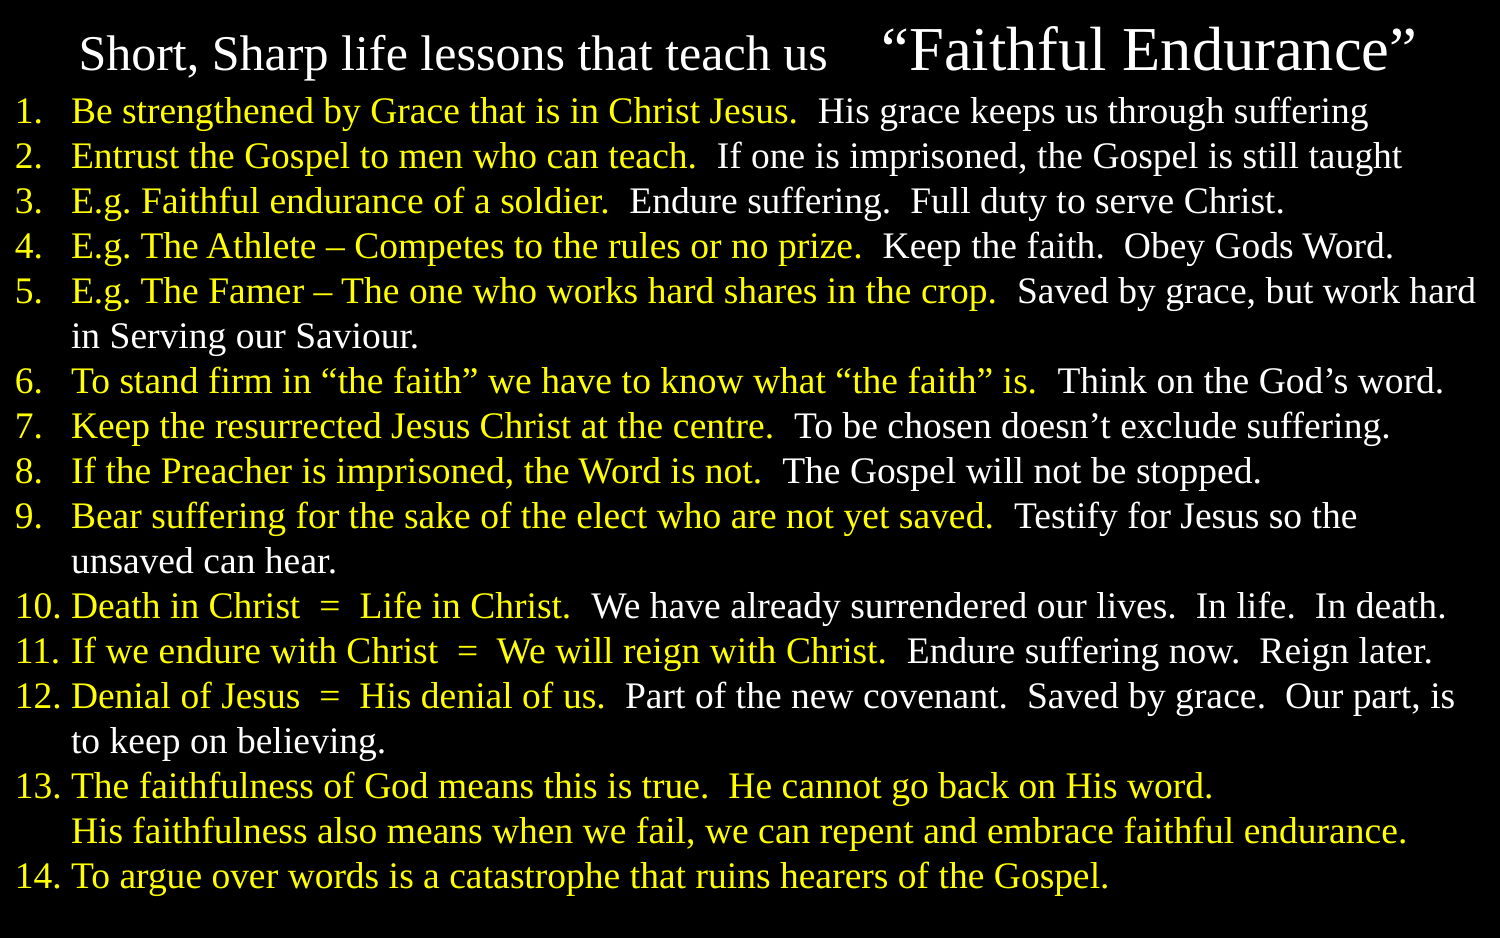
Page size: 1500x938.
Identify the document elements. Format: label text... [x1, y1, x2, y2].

text_box Be strengthened by Grace that is in Christ Jesus. His grace keeps us through suffering Entrust the Gospel to men who can teach. If one is imprisoned, the Gospel is still taught E.g. Faithful endurance of a soldier. Endure suffering. Full duty to serve Christ. E.g. The Athlete – Competes to the rules or no prize. Keep the faith. Obey Gods Word. E.g. The Famer – The one who works hard shares in the crop. Saved by grace, but work hard in Serving our Saviour. To stand firm in “the faith” we have to know what “the faith” is. Think on the God’s word. Keep the resurrected Jesus Christ at the centre. To be chosen doesn’t exclude suffering. If the Preacher is imprisoned, the Word is not. The Gospel will not be stopped. Bear suffering for the sake of the elect who are not yet saved. Testify for Jesus so the unsaved can hear. Death in Christ = Life in Christ. We have already surrendered our lives. In life. In death. If we endure with Christ = We will reign with Christ. Endure suffering now. Reign later. Denial of Jesus = His denial of us. Part of the new covenant. Saved by grace. Our part, is to keep on believing. The faithfulness of God means this is true. He cannot go back on His word. His faithfulness also means when we fail, we can repent and embrace faithful endurance. To argue over words is a catastrophe that ruins hearers of the Gospel. [0, 78, 1500, 904]
text_box Short, Sharp life lessons that teach us “Faithful Endurance” [0, 0, 1497, 78]
